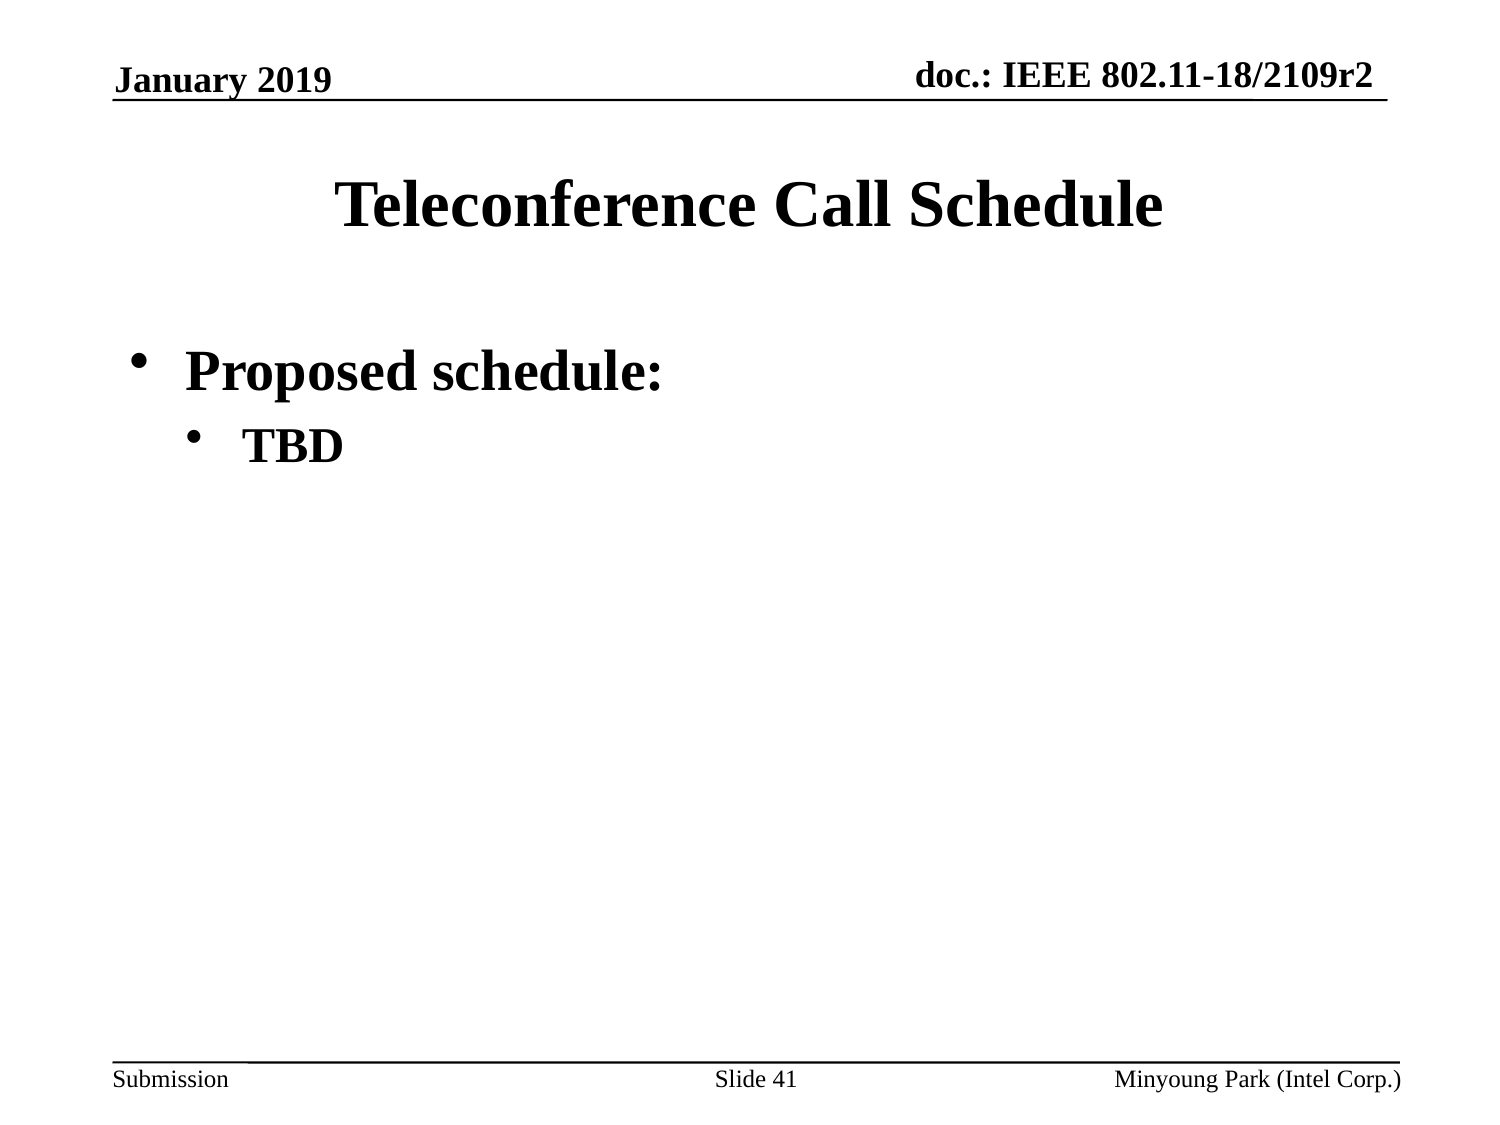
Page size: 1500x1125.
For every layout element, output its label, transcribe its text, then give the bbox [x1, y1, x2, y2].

slide_number Slide 41 [712, 1061, 800, 1093]
title Teleconference Call Schedule [112, 112, 1388, 288]
list Proposed schedule: TBD [114, 324, 1388, 1000]
footer Minyoung Park (Intel Corp.) [949, 1061, 1402, 1093]
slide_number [114, 54, 335, 101]
